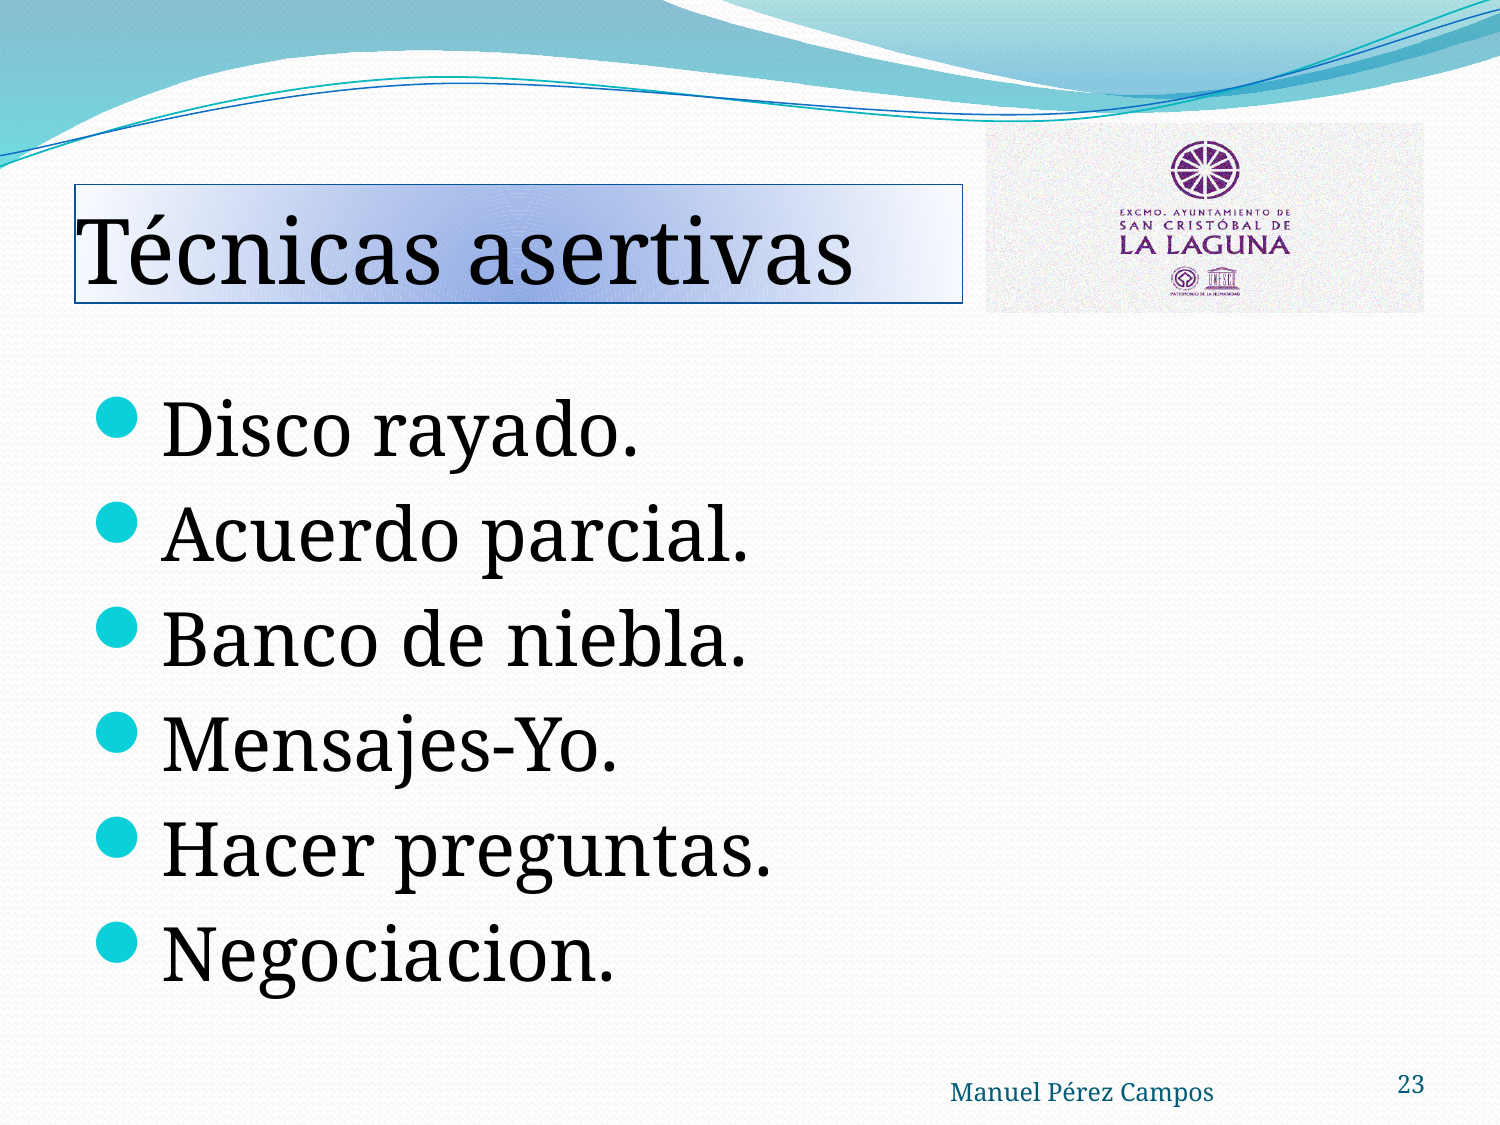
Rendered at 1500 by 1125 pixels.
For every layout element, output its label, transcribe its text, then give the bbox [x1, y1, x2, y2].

title Técnicas asertivas [74, 184, 963, 304]
footer Manuel Pérez Campos [950, 1046, 1500, 1107]
picture [985, 123, 1424, 313]
list Disco rayado. Acuerdo parcial. Banco de niebla. Mensajes-Yo. Hacer preguntas. Negociacion. [74, 373, 1426, 1038]
slide_number 23 [1299, 1042, 1425, 1103]
